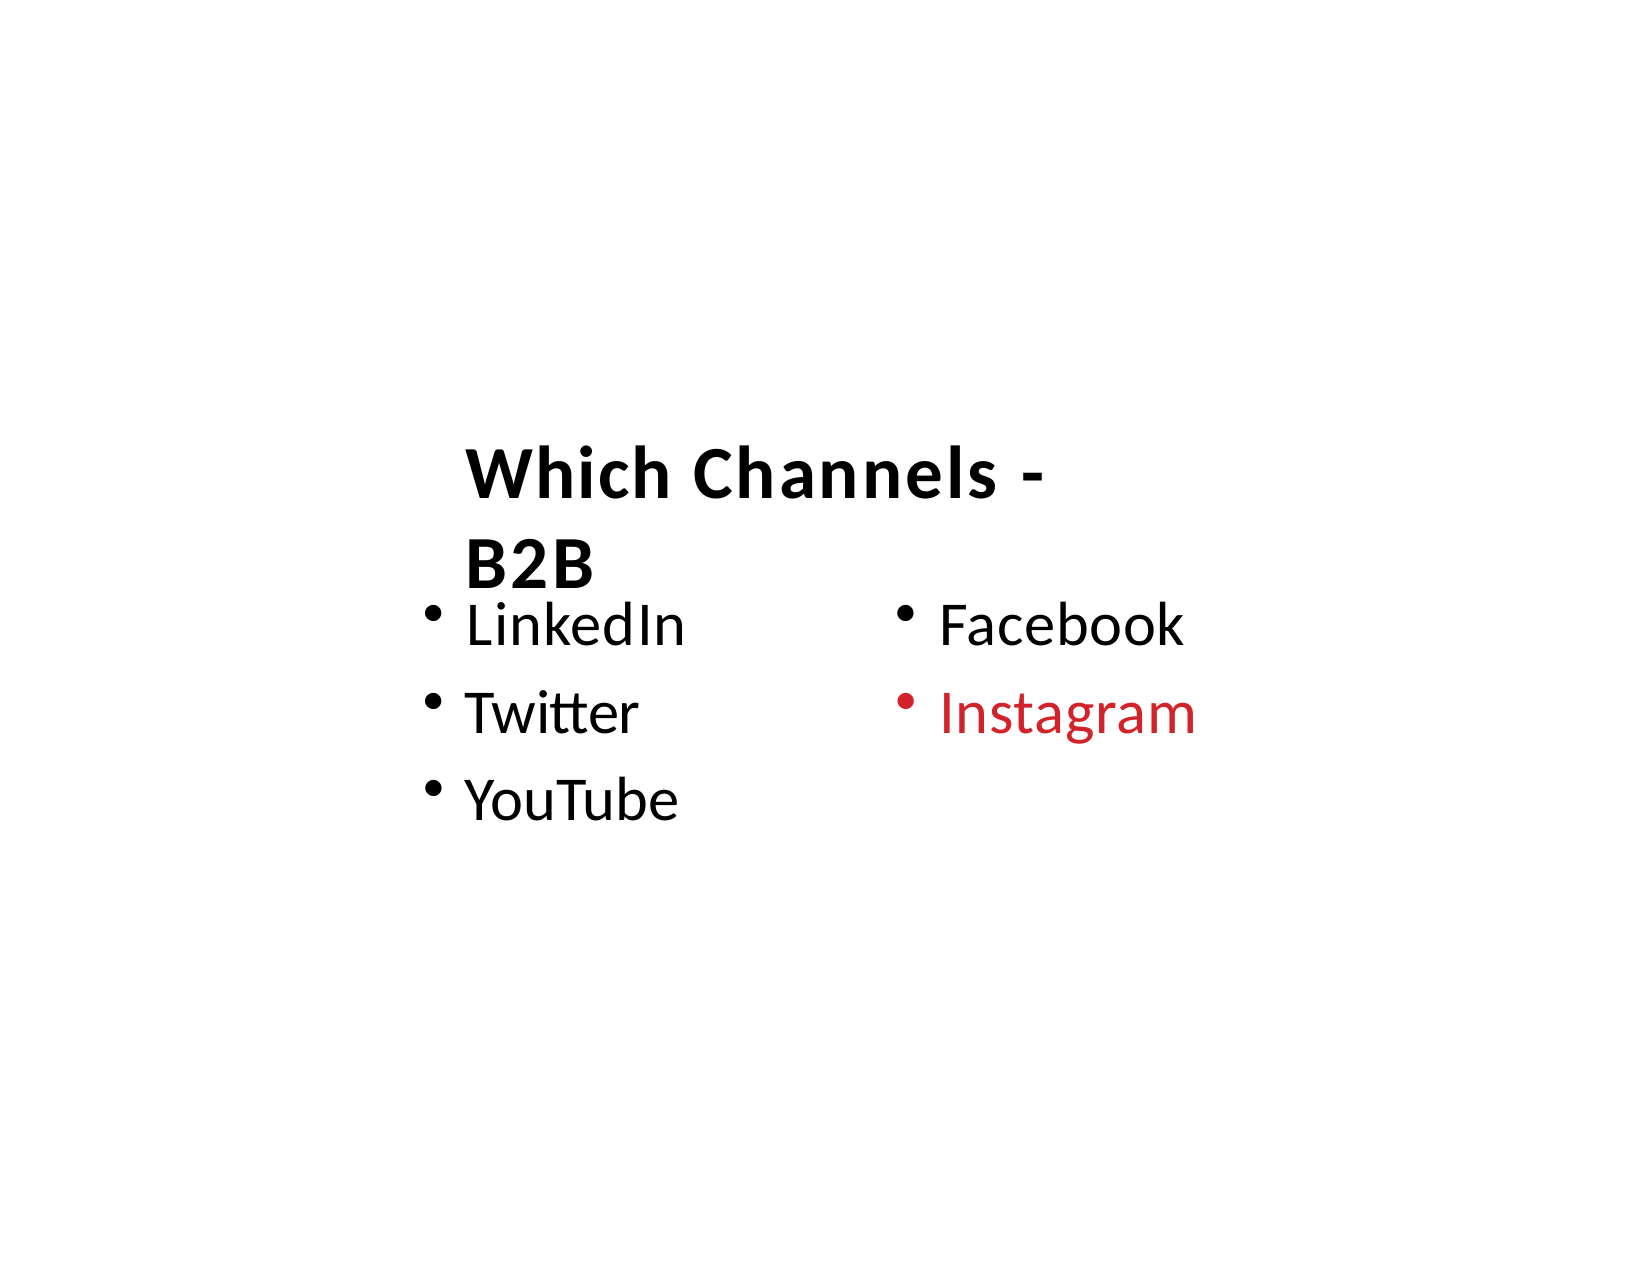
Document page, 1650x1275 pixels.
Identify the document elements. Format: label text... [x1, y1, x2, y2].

text_box Facebook Instagram [893, 568, 1205, 746]
text_box LinkedIn Twitter YouTube [420, 568, 695, 834]
title Which Channels - B2B [463, 421, 1187, 637]
